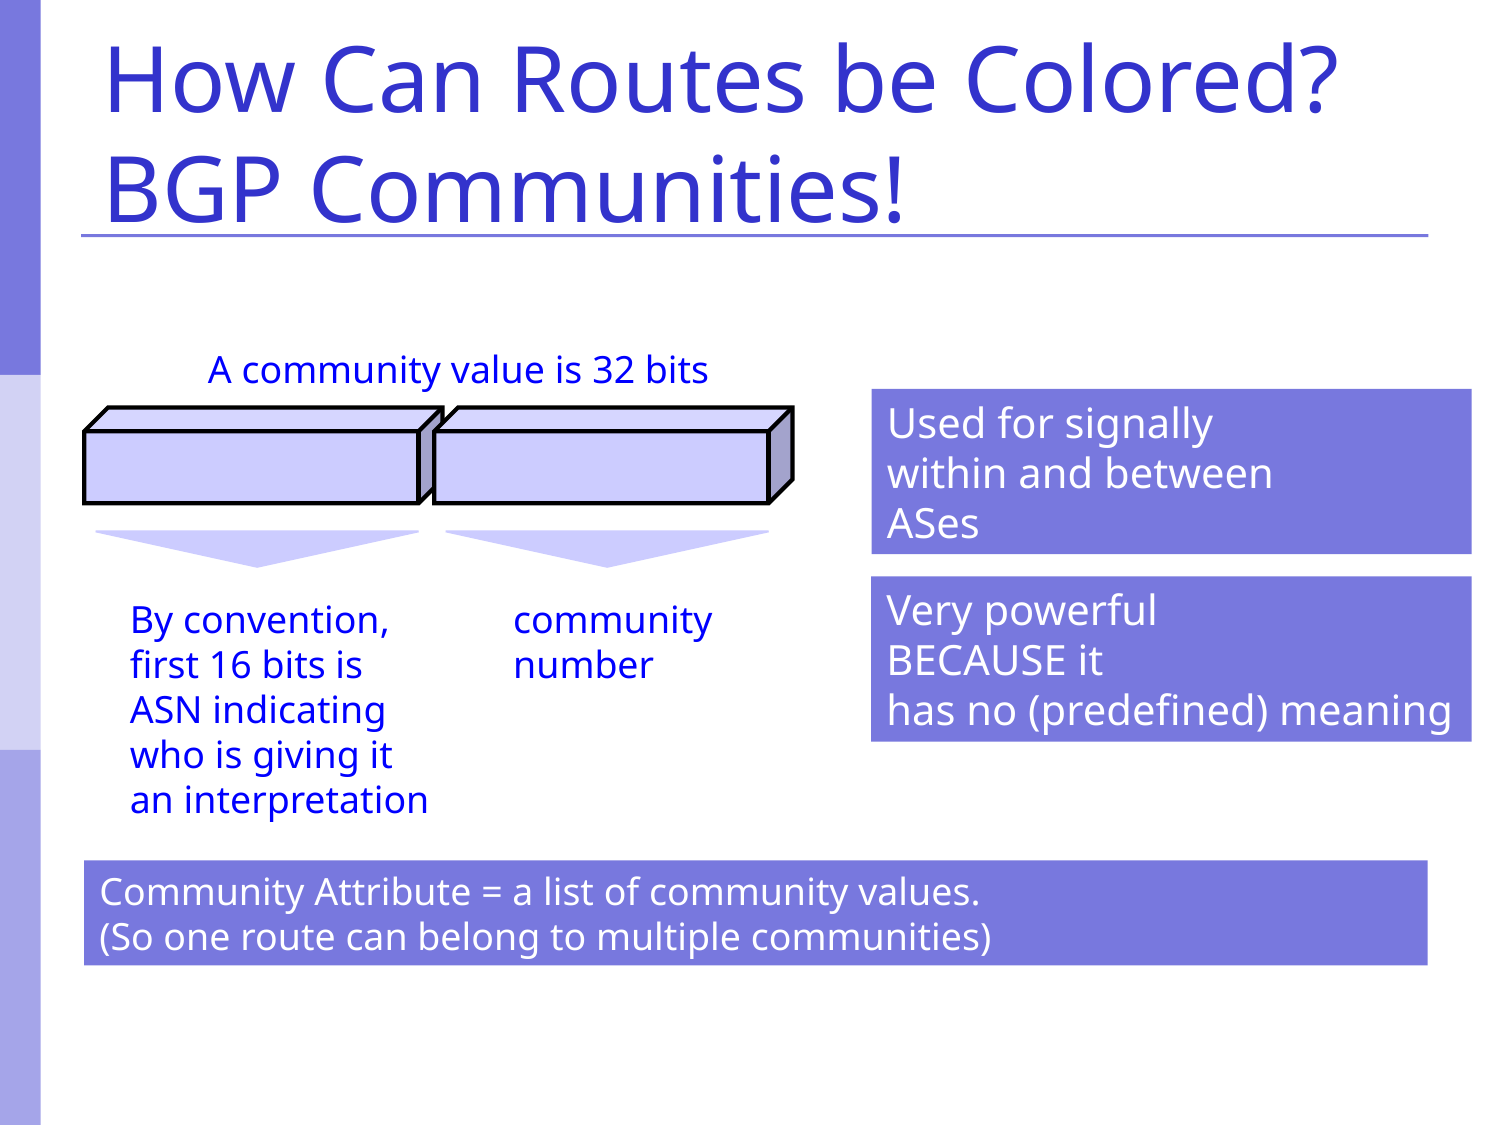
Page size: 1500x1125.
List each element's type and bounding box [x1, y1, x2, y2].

title [87, 37, 1363, 226]
text_box [83, 338, 793, 832]
text_box [84, 860, 1428, 966]
text_box [871, 576, 1472, 742]
text_box [871, 388, 1472, 555]
